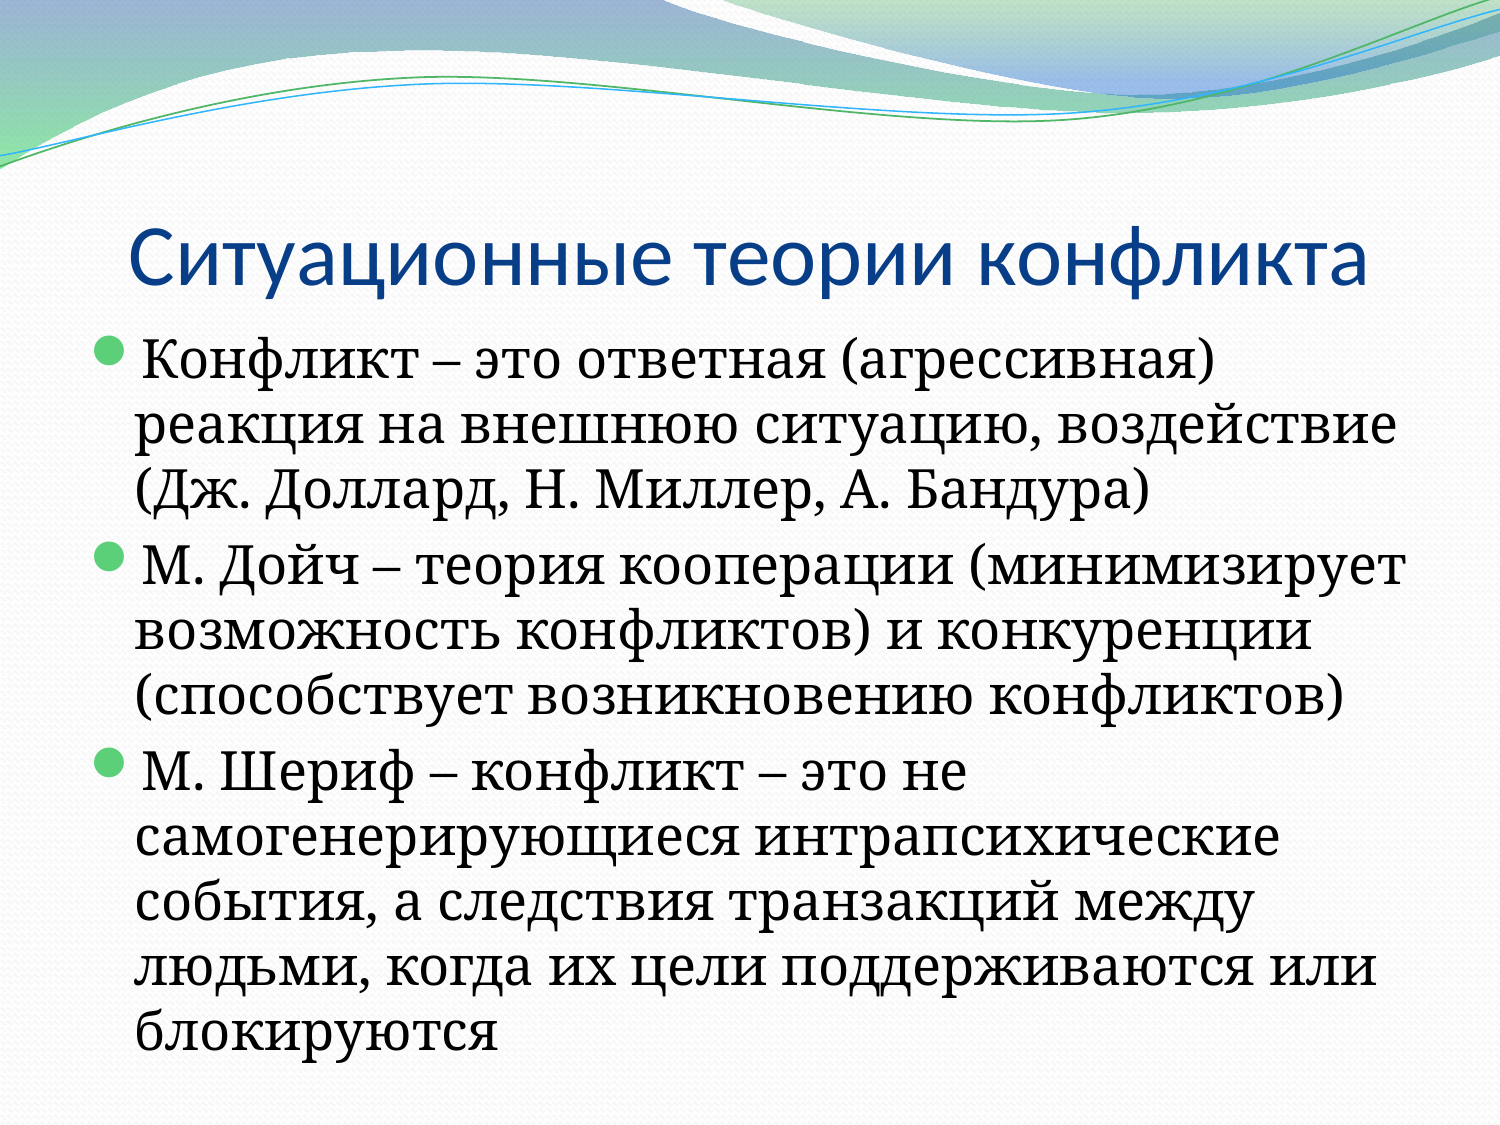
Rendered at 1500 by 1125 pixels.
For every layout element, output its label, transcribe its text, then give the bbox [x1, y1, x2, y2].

list Конфликт – это ответная (агрессивная) реакция на внешнюю ситуацию, воздействие (Дж. Доллард, Н. Миллер, А. Бандура) М. Дойч – теория кооперации (минимизирует возможность конфликтов) и конкуренции (способствует возникновению конфликтов) М. Шериф – конфликт – это не самогенерирующиеся интрапсихические события, а следствия транзакций между людьми, когда их цели поддерживаются или блокируются [75, 317, 1425, 1038]
title Ситуационные теории конфликта [75, 115, 1425, 303]
